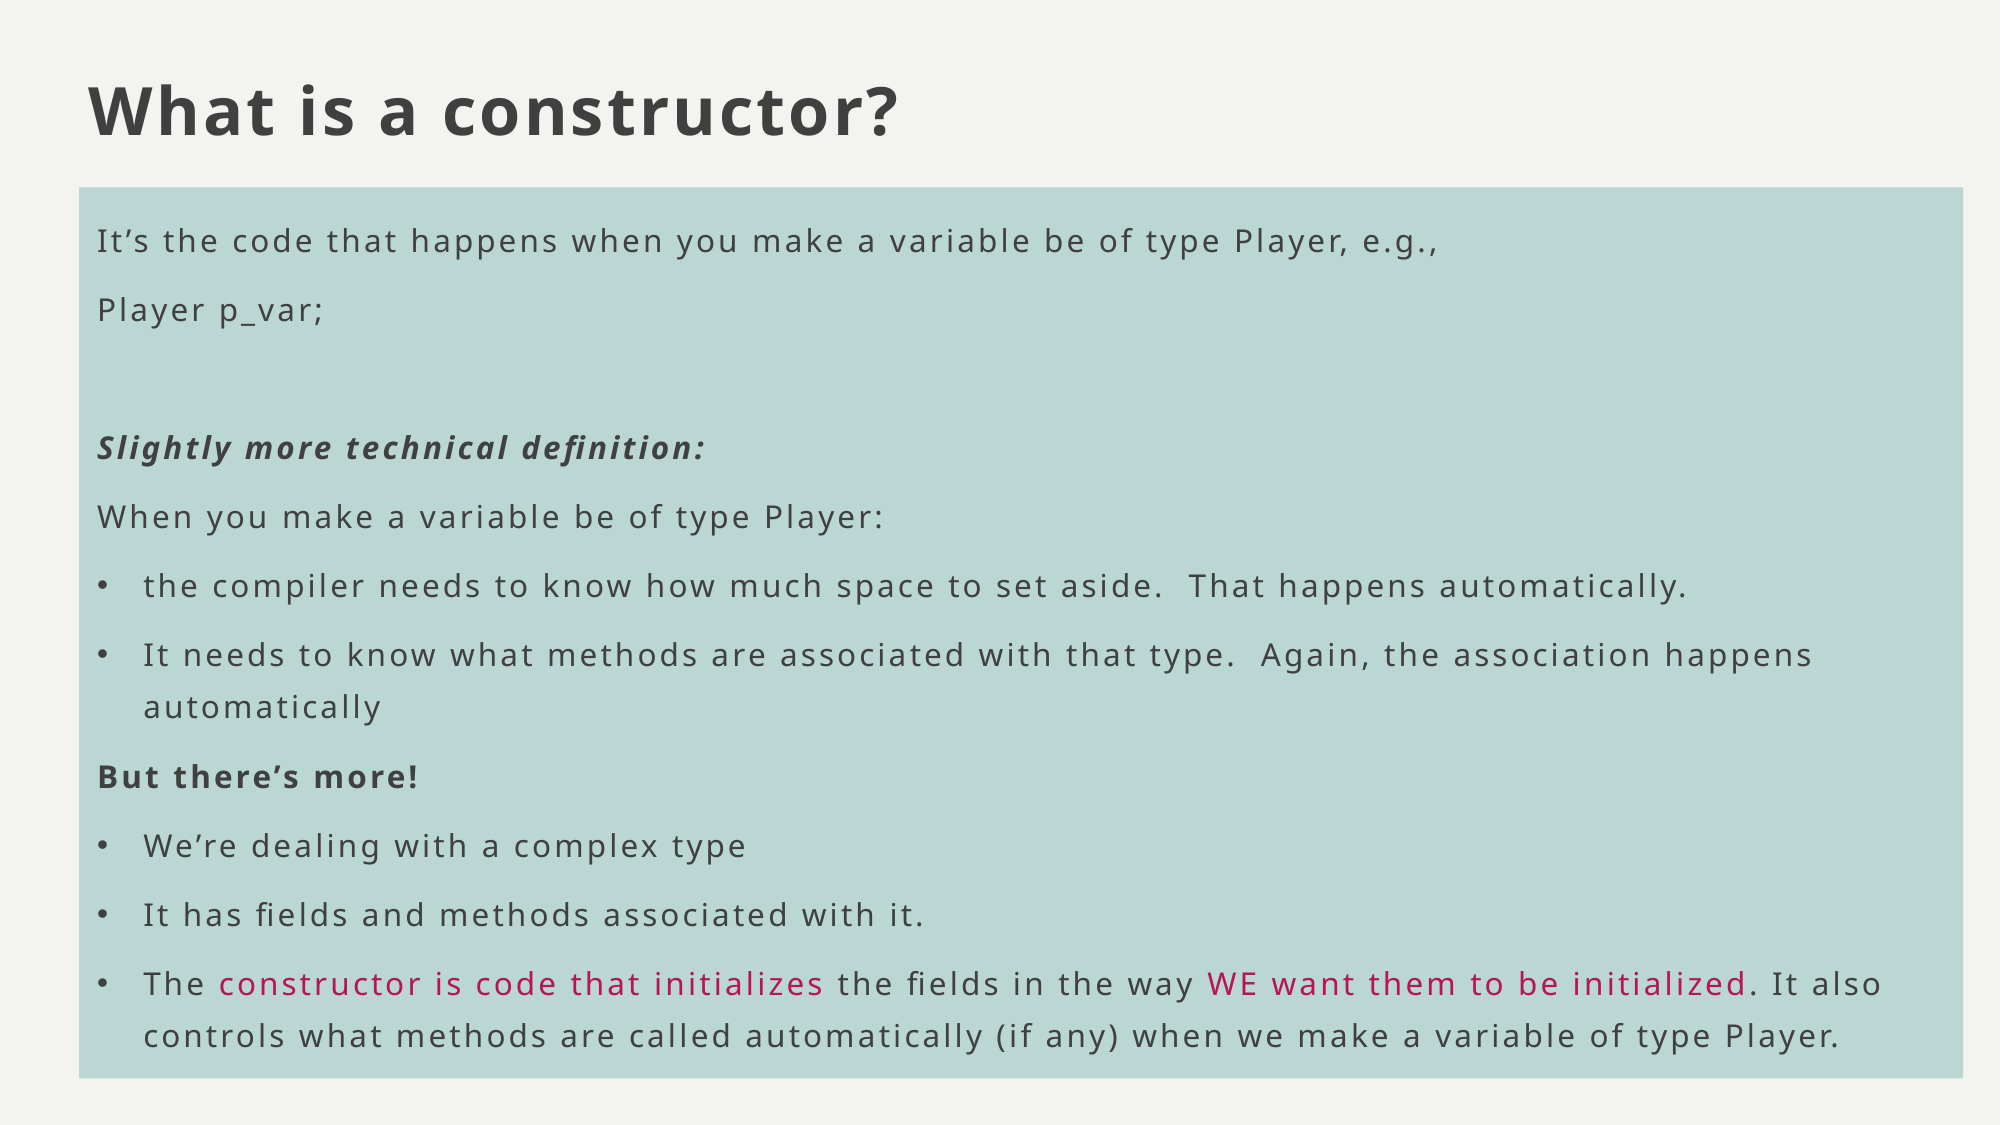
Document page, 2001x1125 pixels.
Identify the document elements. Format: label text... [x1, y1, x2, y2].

title What is a constructor? [70, 28, 1510, 165]
list It’s the code that happens when you make a variable be of type Player, e.g., Player p_var; Slightly more technical definition: When you make a variable be of type Player: the compiler needs to know how much space to set aside. That happens automatically. It needs to know what methods are associated with that type. Again, the association happens automatically But there’s more! We’re dealing with a complex type It has fields and methods associated with it. The constructor is code that initializes the fields in the way WE want them to be initialized. It also controls what methods are called automatically (if any) when we make a variable of type Player. [79, 187, 1964, 1079]
